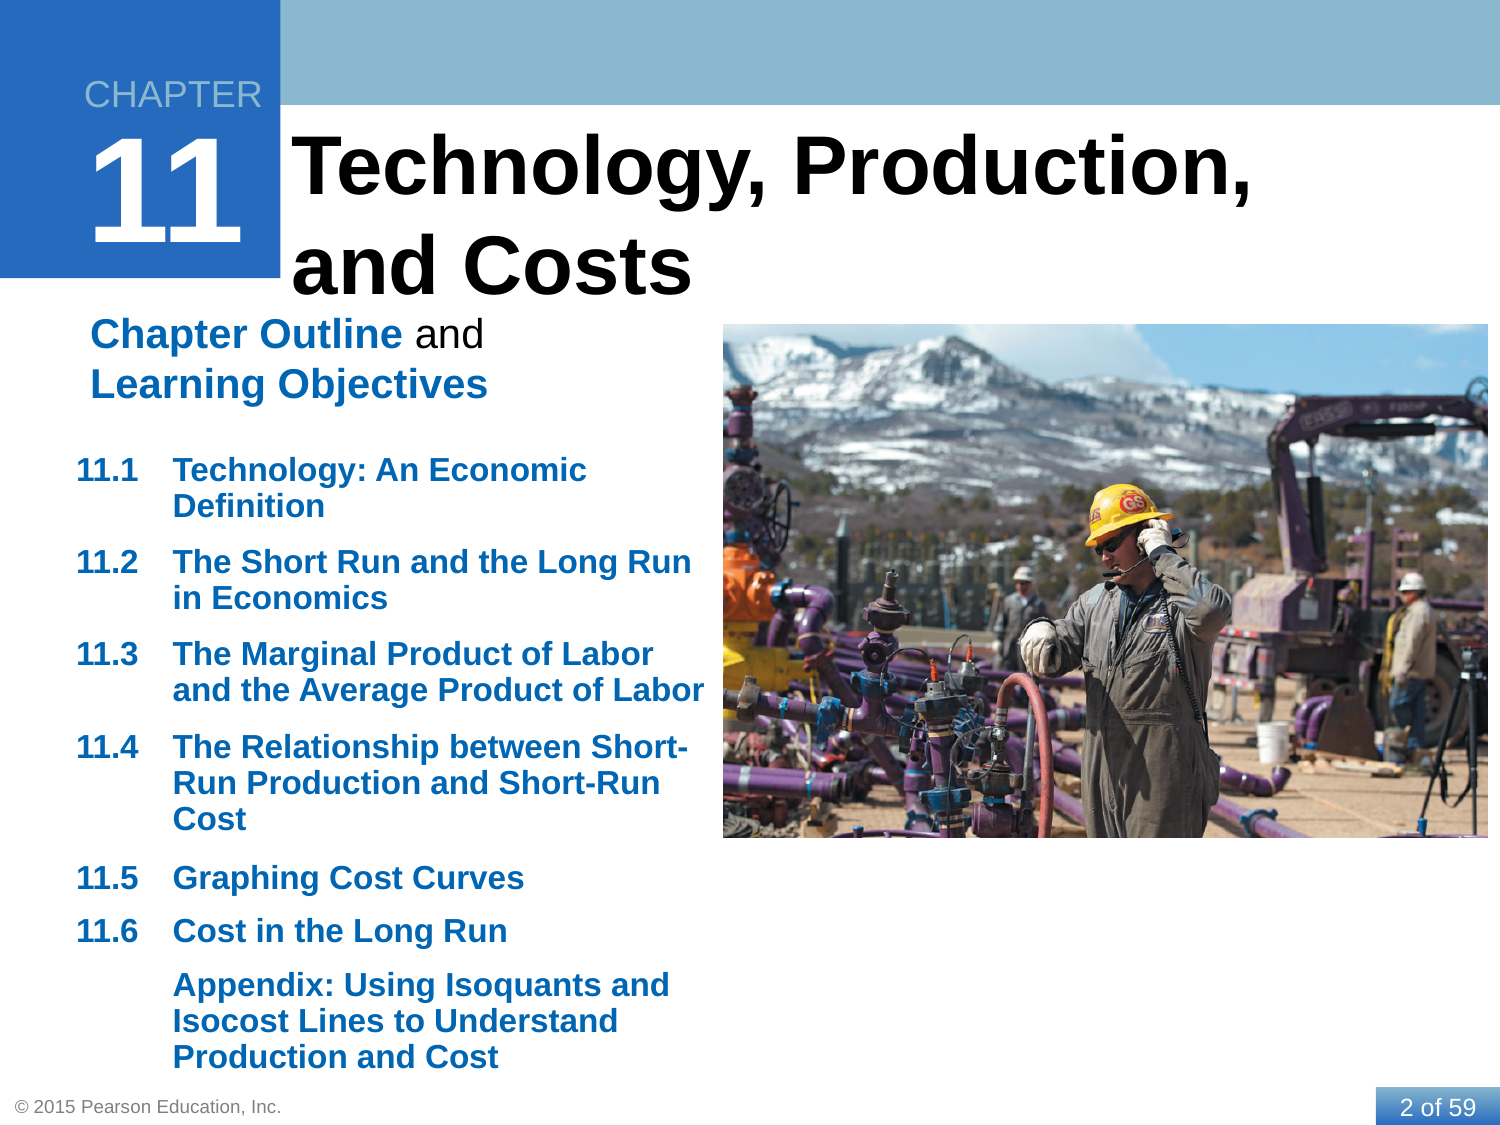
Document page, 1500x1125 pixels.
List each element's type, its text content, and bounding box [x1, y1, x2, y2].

title Technology, Production, and Costs [277, 104, 1500, 292]
picture [723, 324, 1488, 838]
